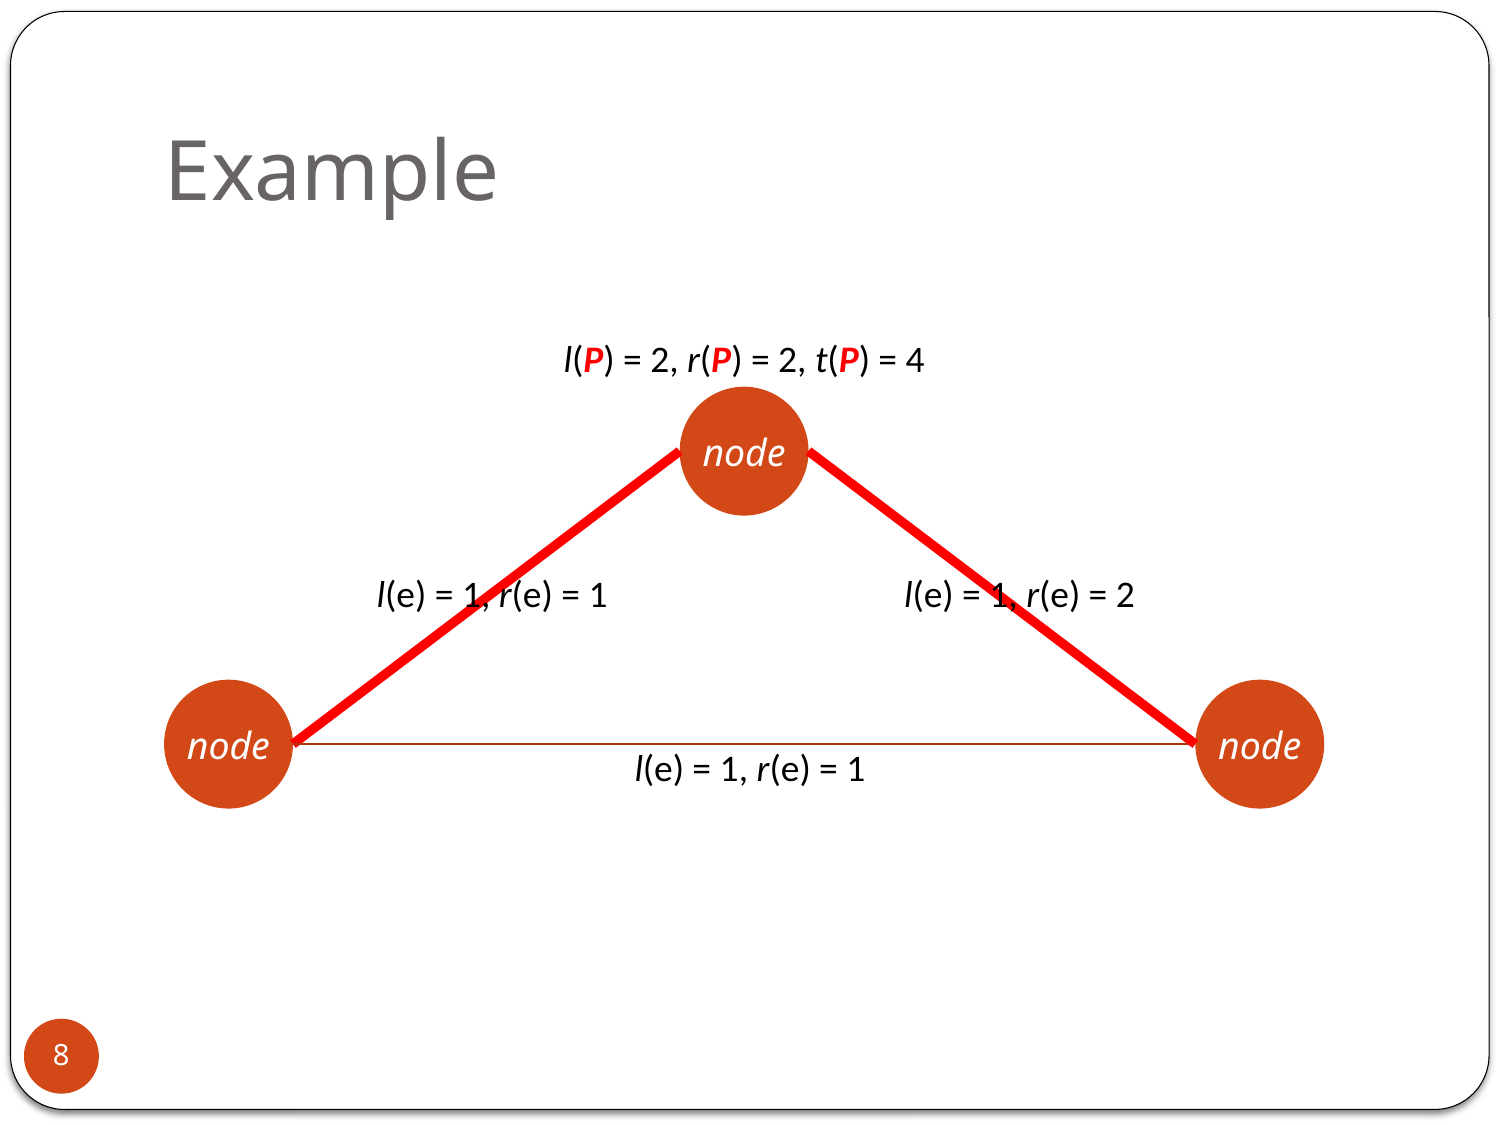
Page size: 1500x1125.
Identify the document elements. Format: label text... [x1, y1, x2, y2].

text_box l(e) = 1, r(e) = 1 [574, 753, 926, 796]
list [150, 237, 1425, 988]
text_box l(e) = 1, r(e) = 1 [686, 736, 802, 742]
text_box node [163, 678, 294, 810]
slide_number 8 [23, 1018, 99, 1094]
text_box l(P) = 2, r(P) = 2, t(P) = 4 [492, 328, 997, 388]
text_box node [678, 388, 810, 517]
text_box node [1195, 678, 1326, 810]
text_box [808, 450, 1196, 745]
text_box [292, 450, 680, 743]
title Example [150, 45, 1425, 233]
